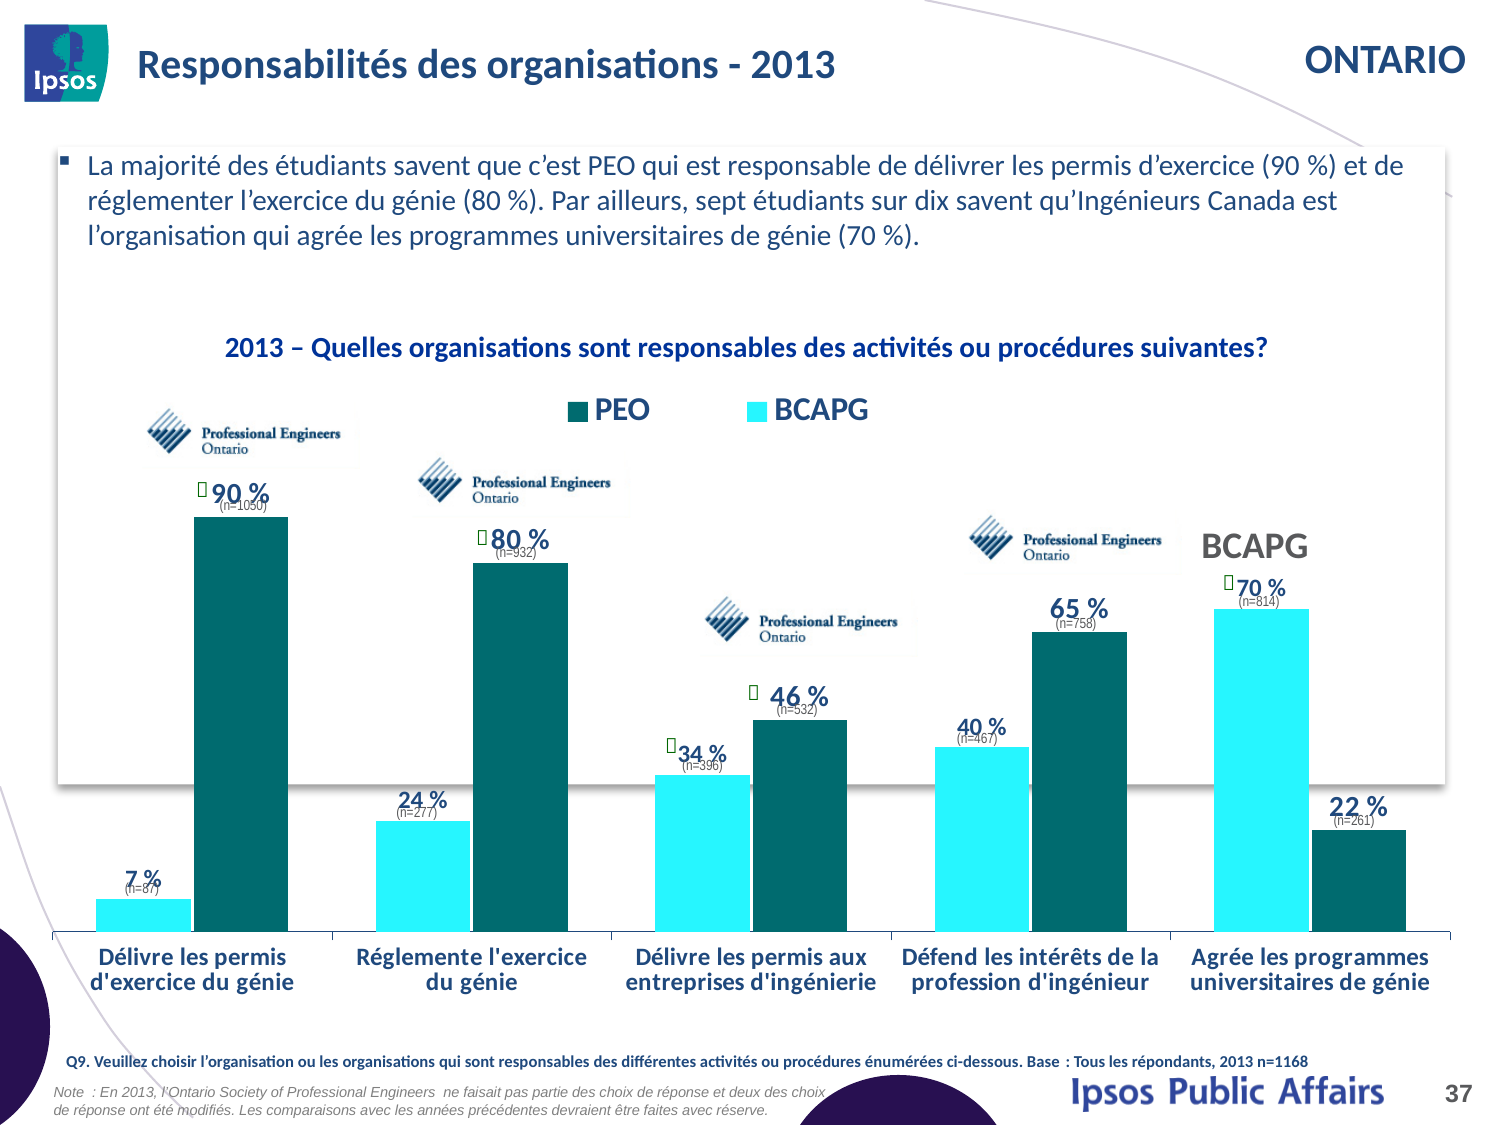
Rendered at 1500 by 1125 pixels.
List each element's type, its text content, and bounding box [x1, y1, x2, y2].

slide_number 37 [1425, 1077, 1474, 1108]
picture [1072, 1079, 1384, 1112]
picture [963, 508, 1183, 576]
picture [141, 402, 361, 469]
picture [412, 451, 631, 518]
list La majorité des étudiants savent que c’est PEO qui est responsable de délivrer les permis d’exercice (90 %) et de réglementer l’exercice du génie (80 %). Par ailleurs, sept étudiants sur dix savent qu’Ingénieurs Canada est l’organisation qui agrée les programmes universitaires de génie (70 %). [57, 146, 1446, 319]
picture [699, 590, 919, 657]
text_box Q9. Veuillez choisir l’organisation ou les organisations qui sont responsables des différentes activités ou procédures énumérées ci-dessous. Base : Tous les répondants, 2013 n=1168 [51, 1043, 1458, 1079]
text_box Note : En 2013, l’Ontario Society of Professional Engineers ne faisait pas partie des choix de réponse et deux des choix de réponse ont été modifiés. Les comparaisons avec les années précédentes devraient être faites avec réserve. [38, 1075, 858, 1125]
title Responsabilités des organisations - 2013 [137, 42, 1477, 88]
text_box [52, 320, 1451, 1065]
